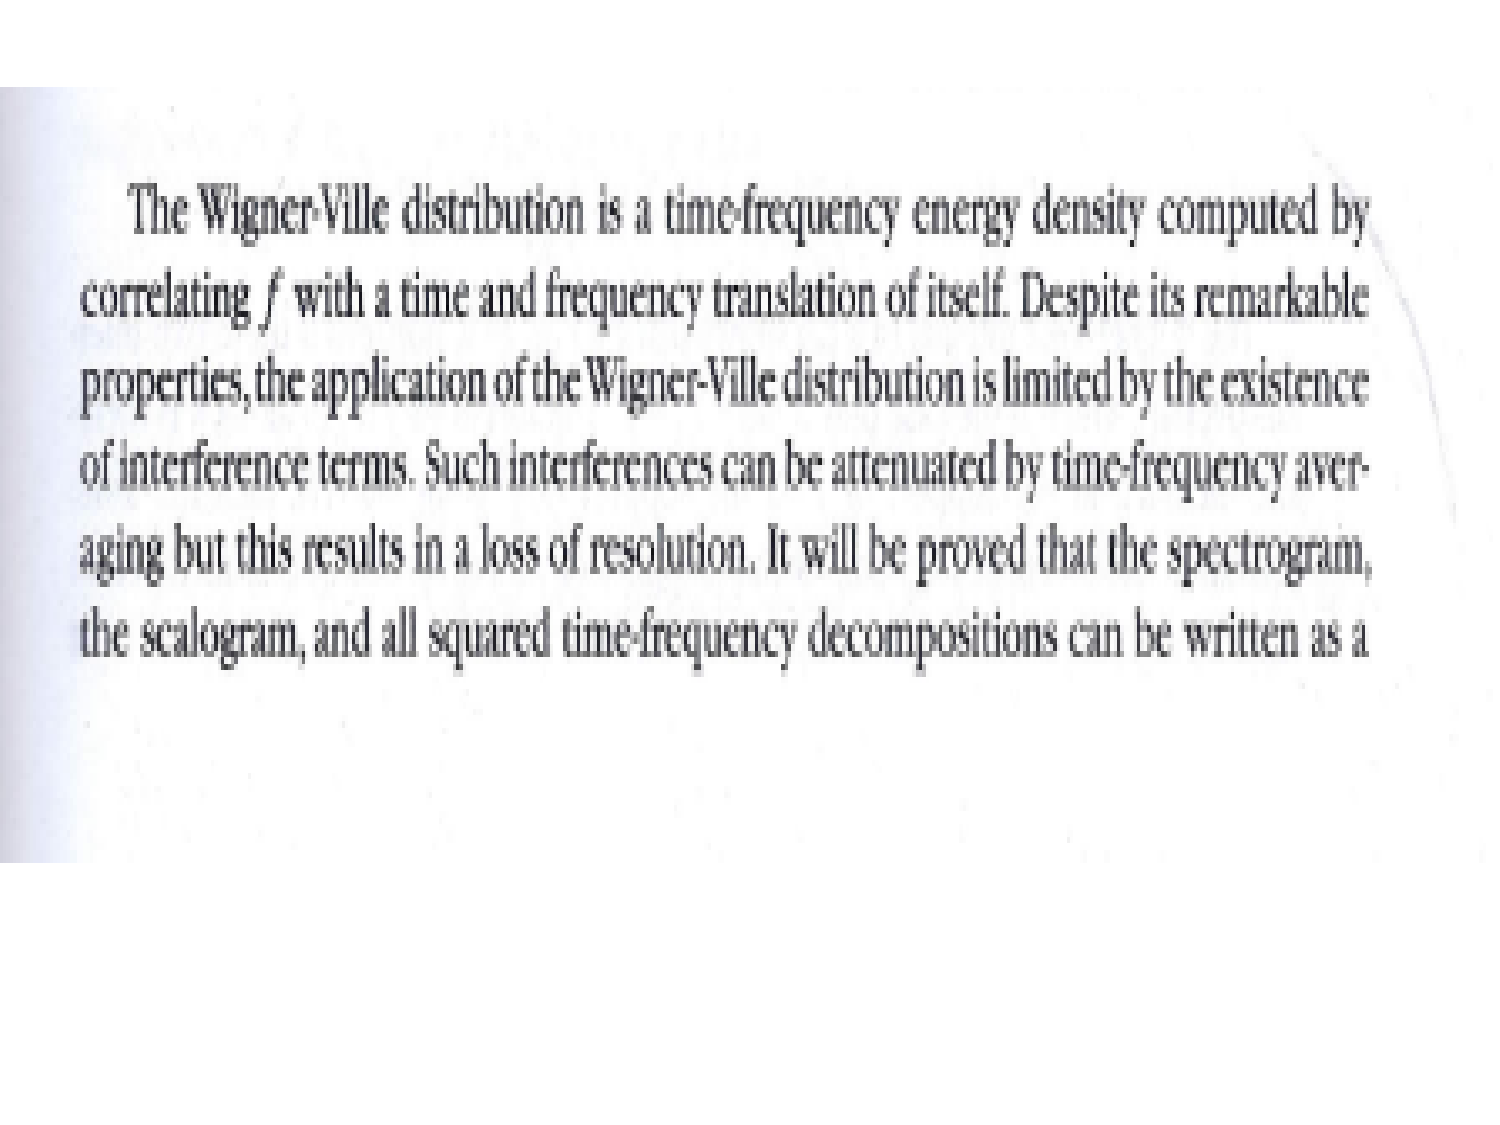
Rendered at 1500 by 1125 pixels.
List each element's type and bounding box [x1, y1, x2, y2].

list [0, 87, 1500, 863]
